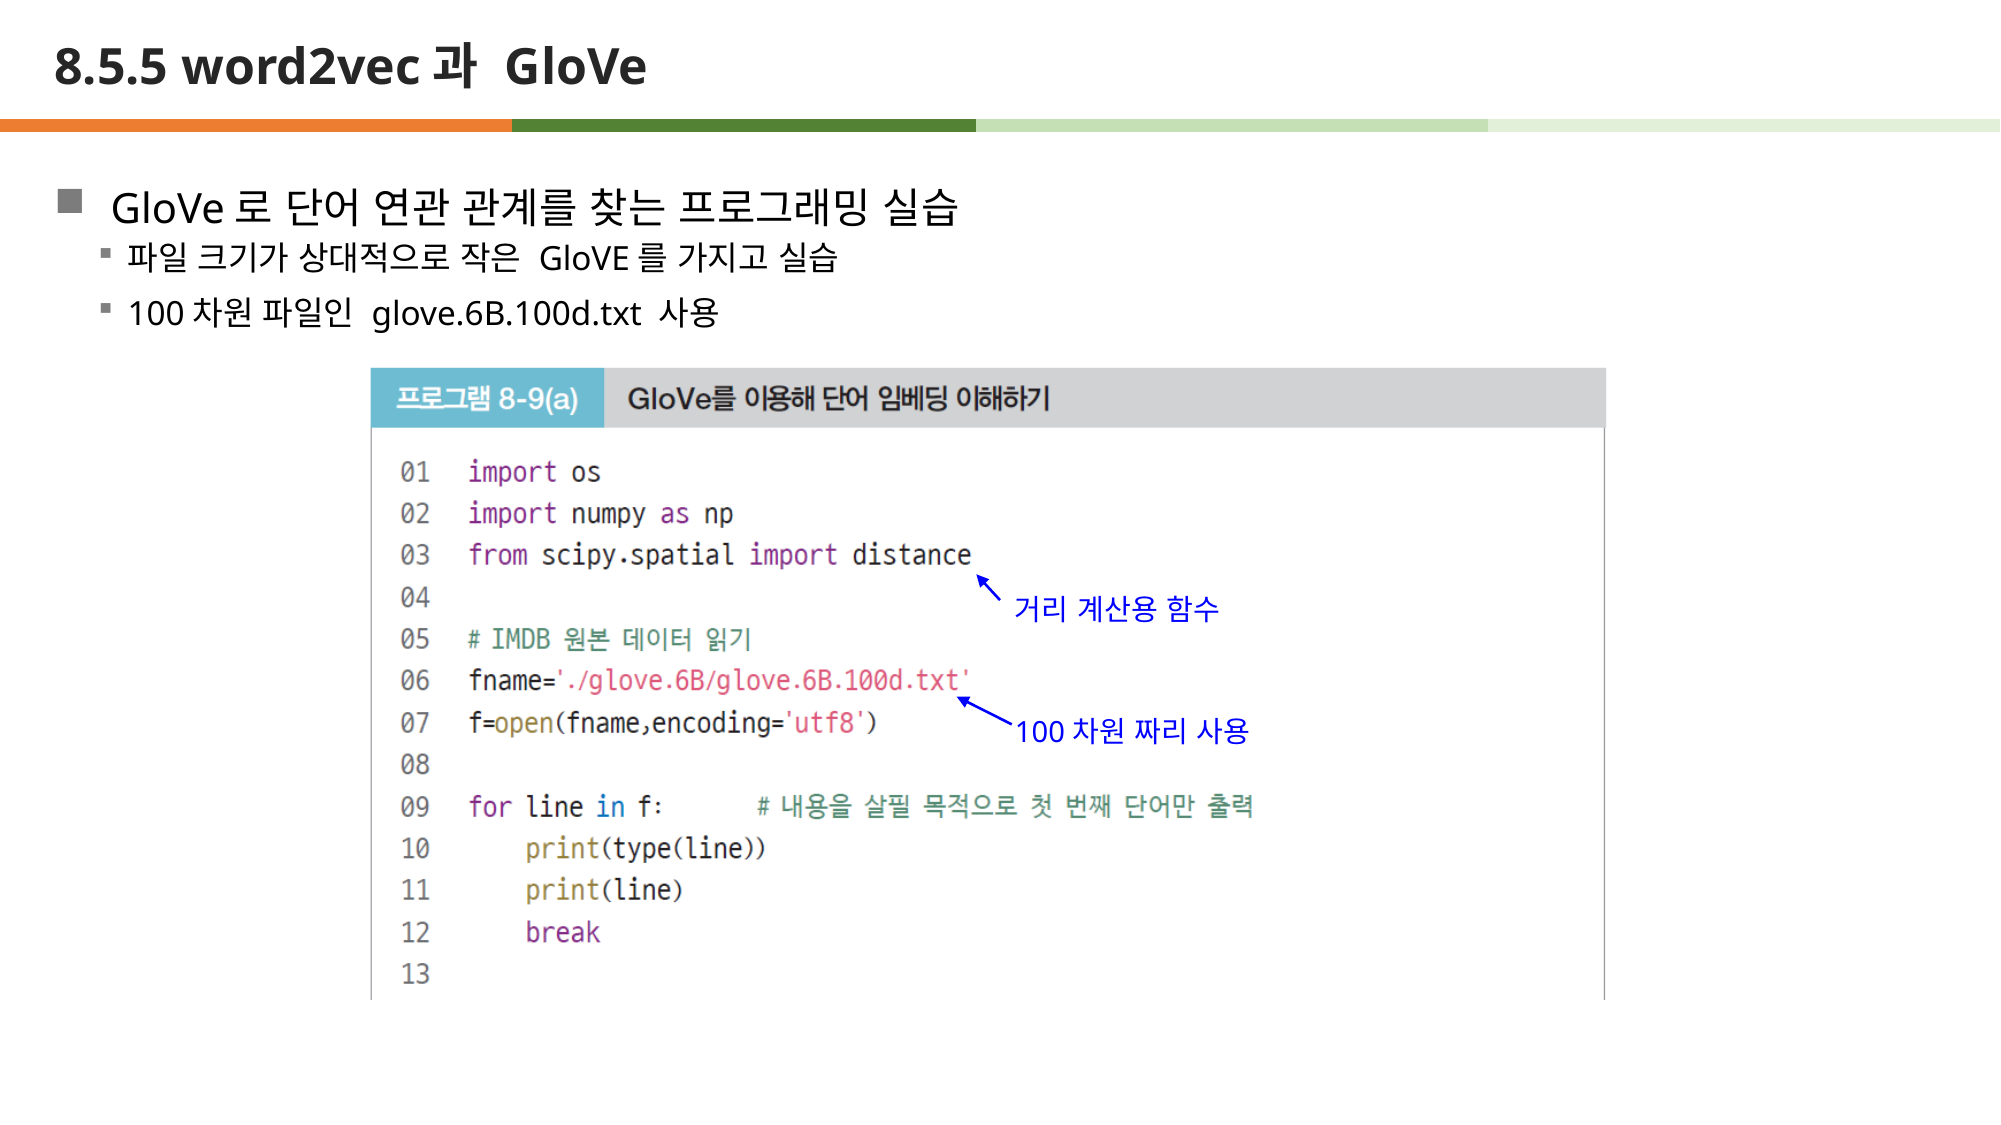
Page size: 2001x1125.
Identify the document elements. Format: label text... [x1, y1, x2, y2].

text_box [956, 696, 1012, 725]
picture [365, 361, 1612, 1000]
title 8.5.5 word2vec과 GloVe [39, 23, 1693, 114]
list GloVe로 단어 연관 관계를 찾는 프로그래밍 실습 파일 크기가 상대적으로 작은 GloVE를 가지고 실습 100차원 파일인 glove.6B.100d.txt 사용 [39, 149, 1961, 1083]
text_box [976, 574, 1000, 601]
